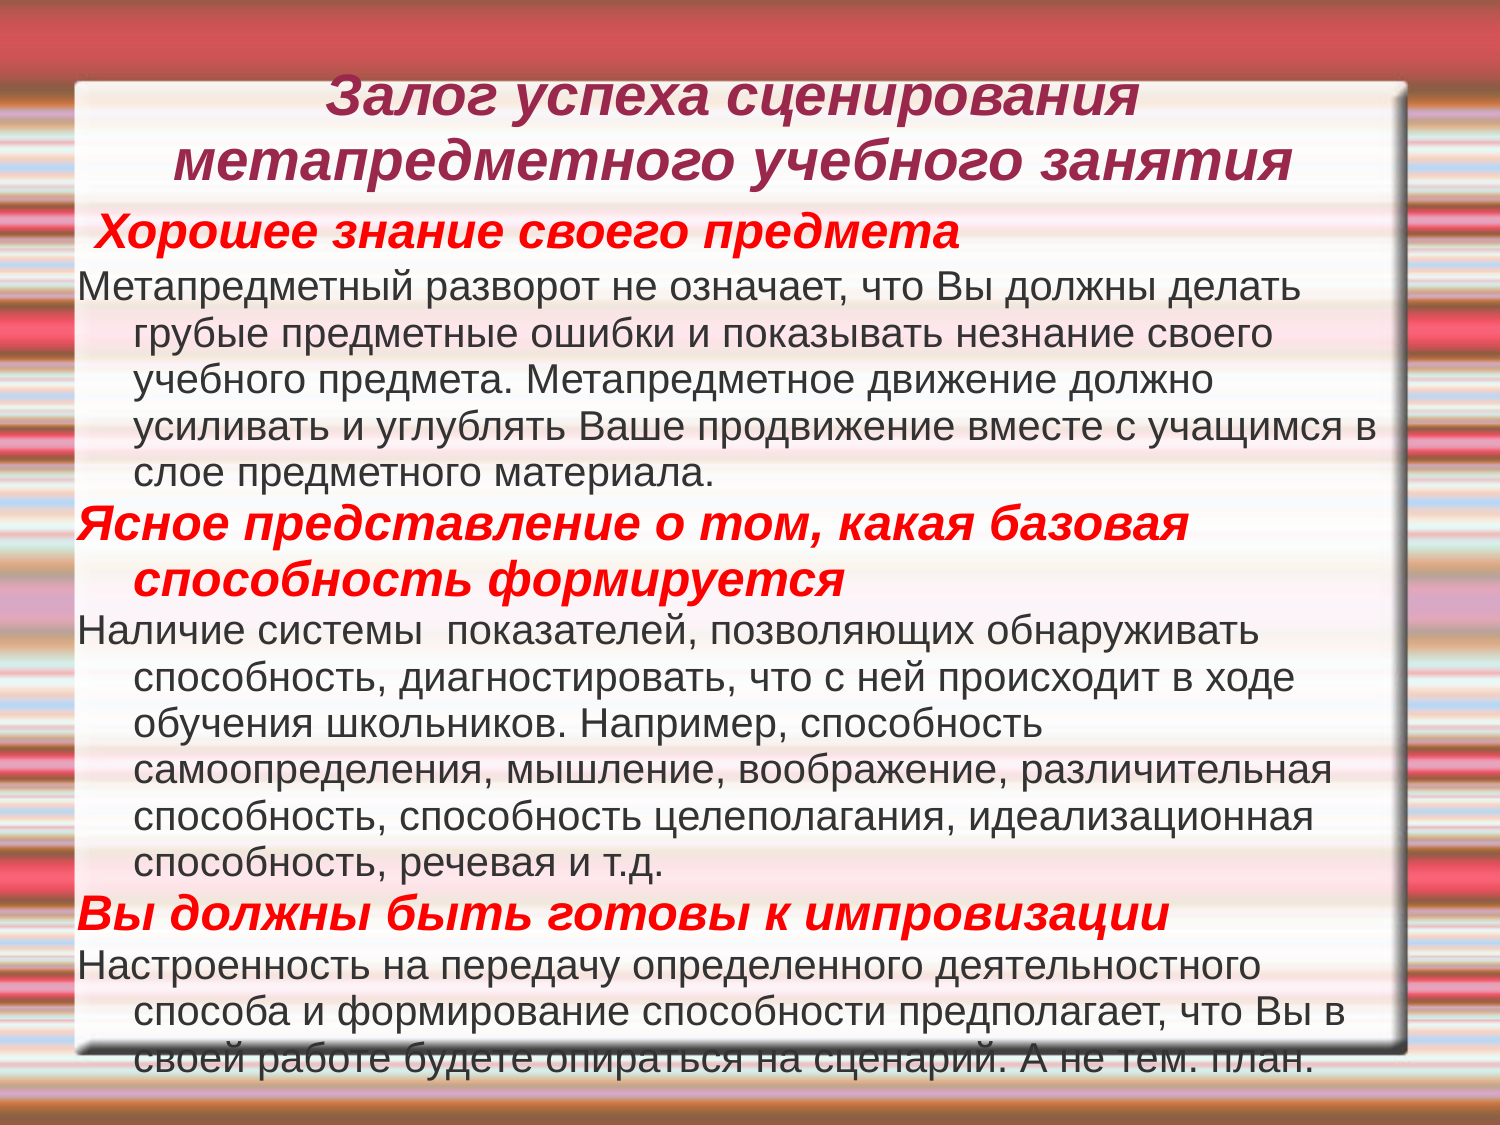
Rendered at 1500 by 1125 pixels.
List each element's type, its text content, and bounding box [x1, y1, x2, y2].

title Залог успеха сценирования метапредметного учебного занятия [76, 66, 1391, 184]
picture [0, 0, 1500, 1125]
list Хорошее знание своего предмета Метапредметный разворот не означает, что Вы должны делать грубые предметные ошибки и показывать незнание своего учебного предмета. Метапредметное движение должно усиливать и углублять Ваше продвижение вместе с учащимся в слое предметного материала. Ясное представление о том, какая базовая способность формируется Наличие системы показателей, позволяющих обнаруживать способность, диагностировать, что с ней происходит в ходе обучения школьников. Например, способность самоопределения, мышление, воображение, различительная способность, способность целеполагания, идеализационная способность, речевая и т.д. Вы должны быть готовы к импровизации Настроенность на передачу определенного деятельностного способа и формирование способности предполагает, что Вы в своей работе будете опираться на сценарий. А не тем. план. [76, 184, 1400, 1071]
